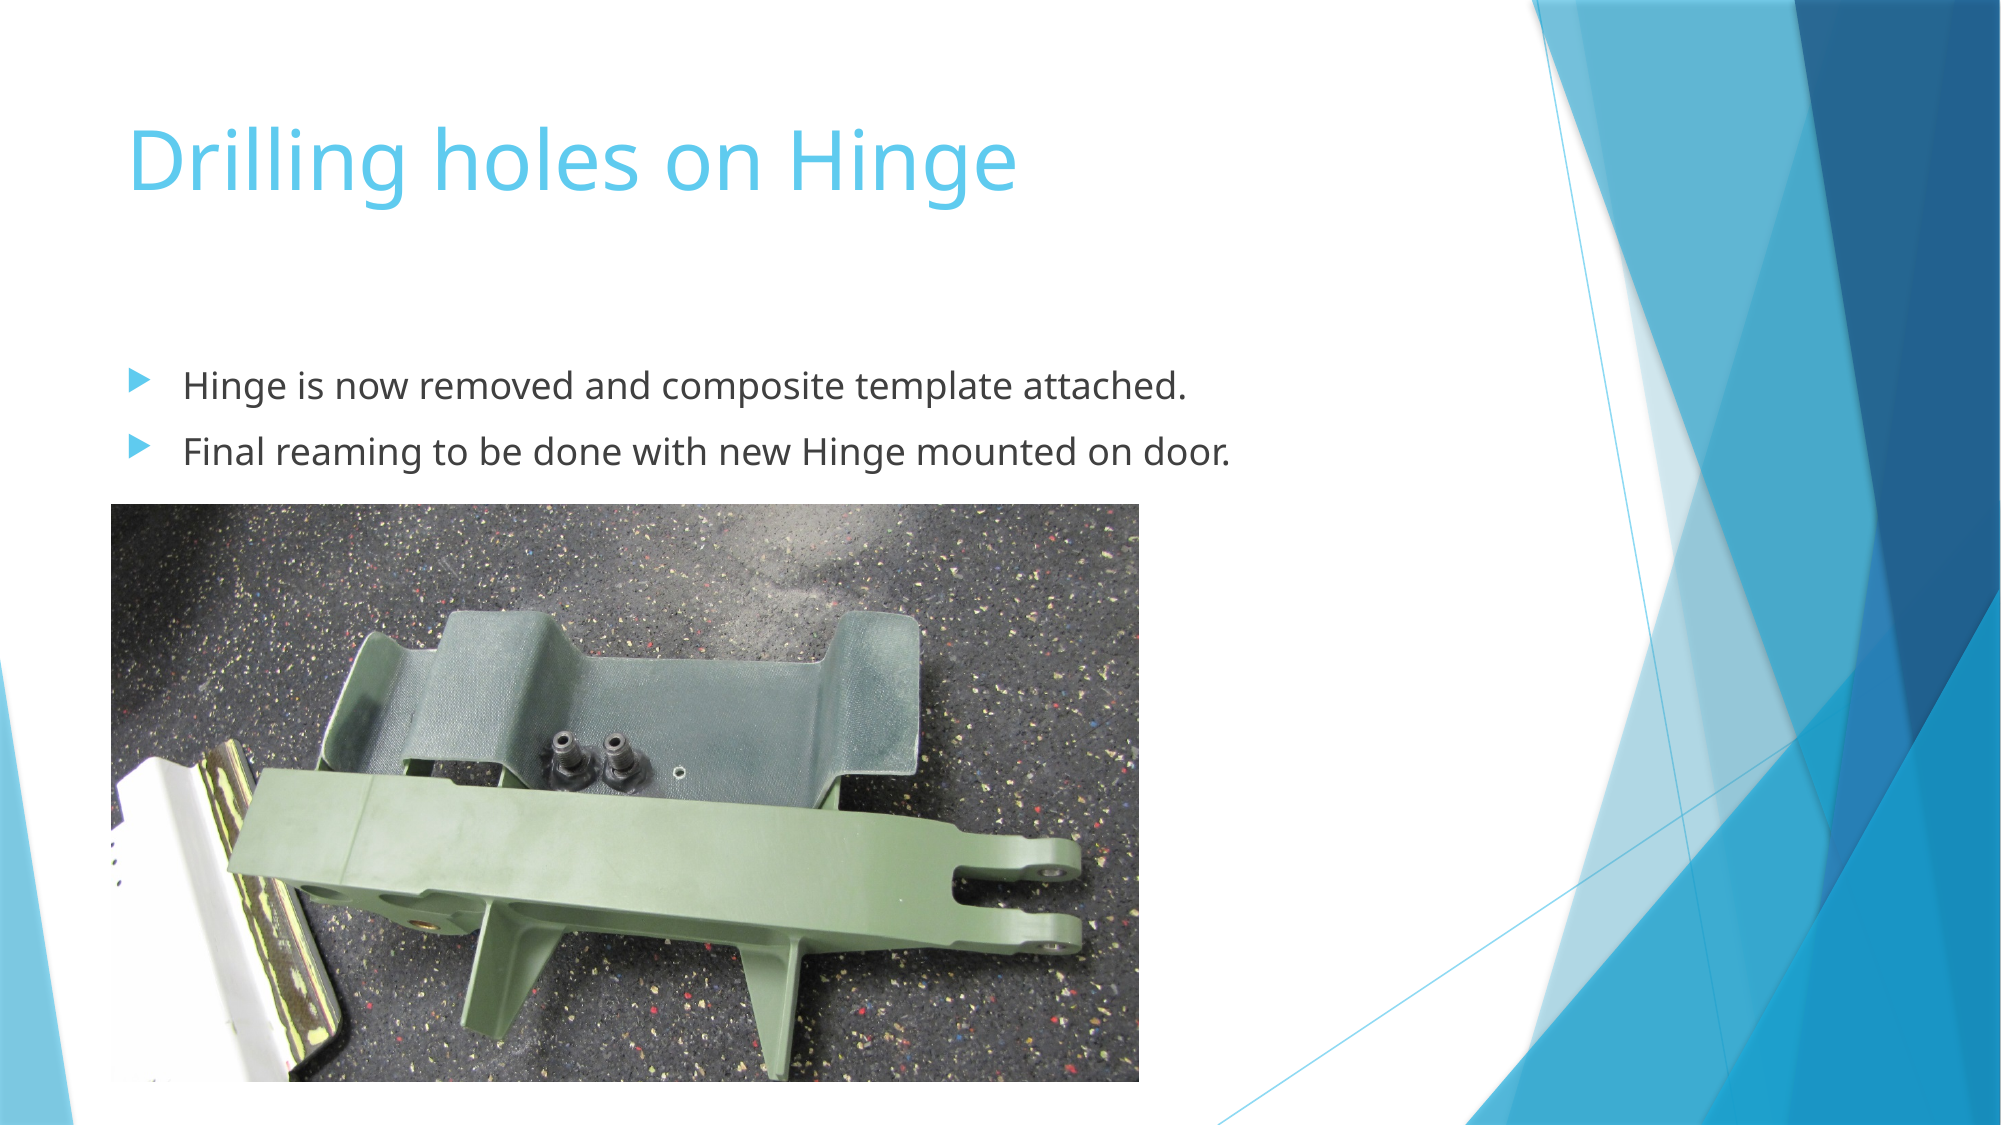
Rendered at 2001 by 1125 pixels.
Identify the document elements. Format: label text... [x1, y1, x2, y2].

title Drilling holes on Hinge [111, 99, 1522, 317]
picture [110, 504, 1140, 1083]
list Hinge is now removed and composite template attached. Final reaming to be done with new Hinge mounted on door. [111, 354, 1522, 992]
